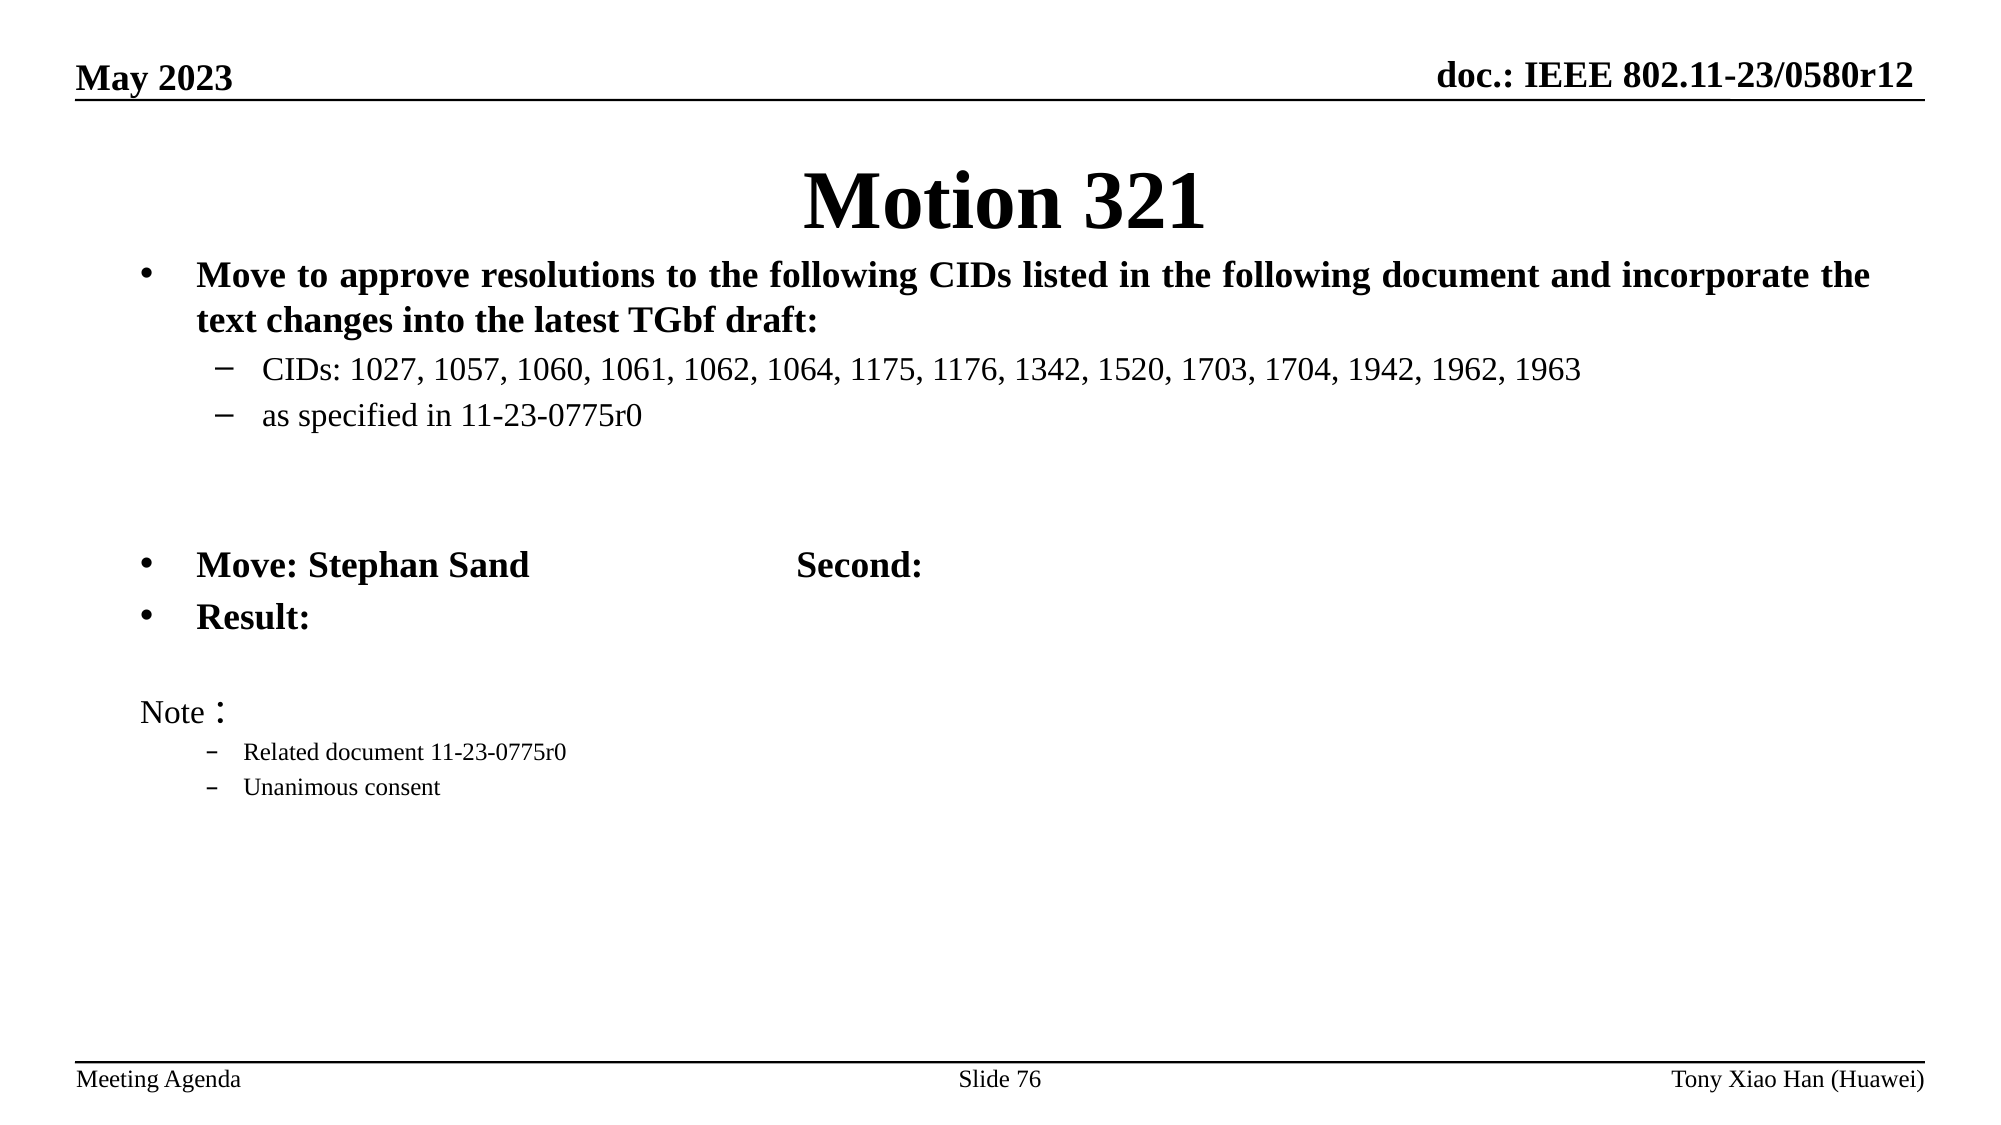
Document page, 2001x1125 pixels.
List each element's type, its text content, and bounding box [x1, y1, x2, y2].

text_box Motion 321 [368, 137, 1644, 212]
text_box Move to approve resolutions to the following CIDs listed in the following document and incorporate the text changes into the latest TGbf draft: CIDs: 1027, 1057, 1060, 1061, 1062, 1064, 1175, 1176, 1342, 1520, 1703, 1704, 1942, 1962, 1963 as specified in 11-23-0775r0 Move: Stephan Sand Second: Result: Note： Related document 11-23-0775r0 Unanimous consent [125, 212, 1888, 900]
